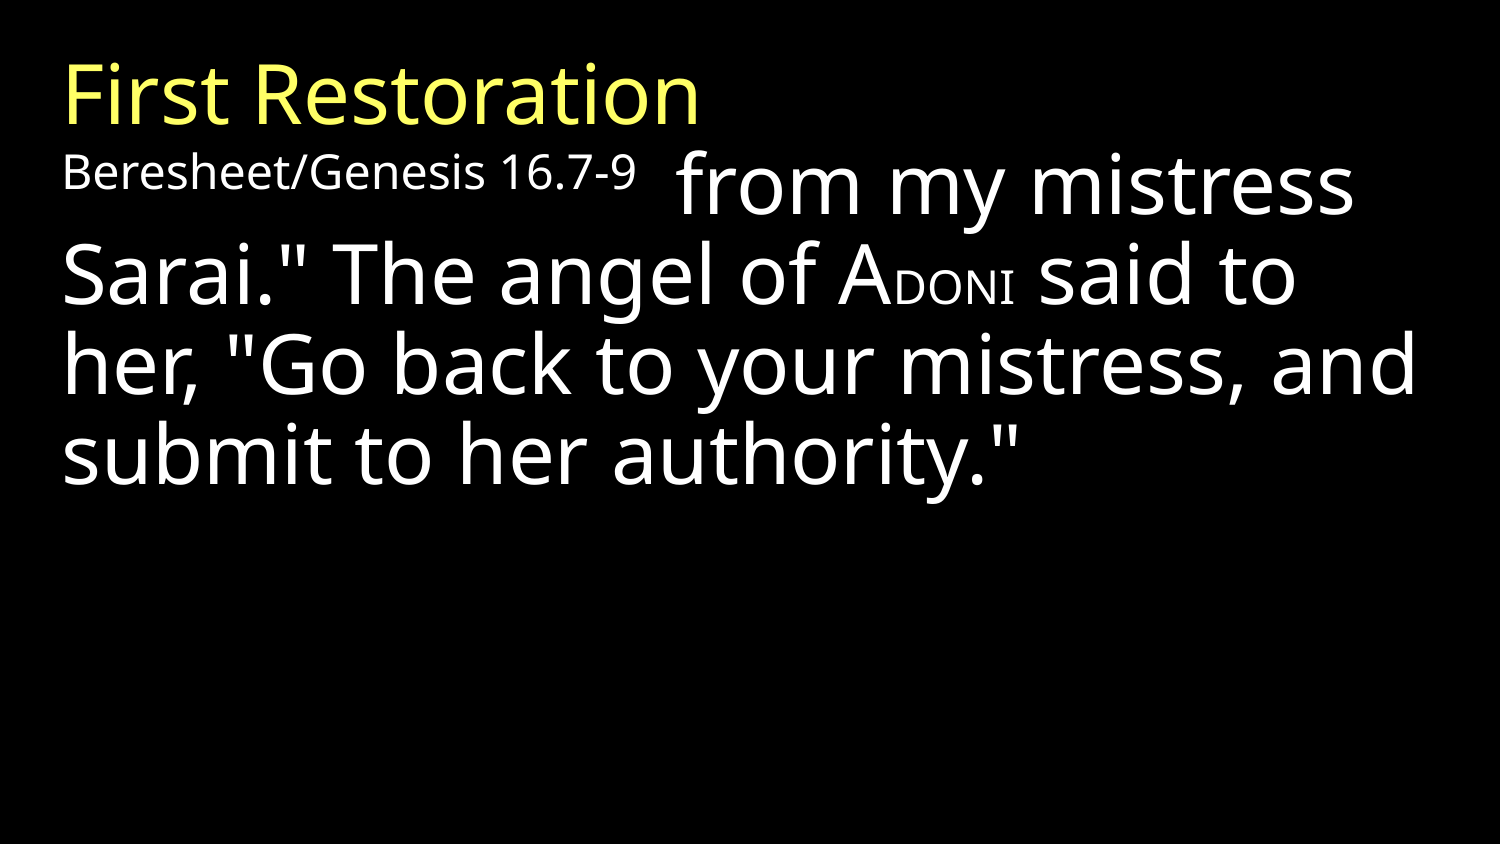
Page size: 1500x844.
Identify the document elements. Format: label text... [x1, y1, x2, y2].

subtitle First Restoration Beresheet/Genesis 16.7-9 from my mistress Sarai." The angel of ADONI said to her, "Go back to your mistress, and submit to her authority." [50, 46, 1463, 810]
